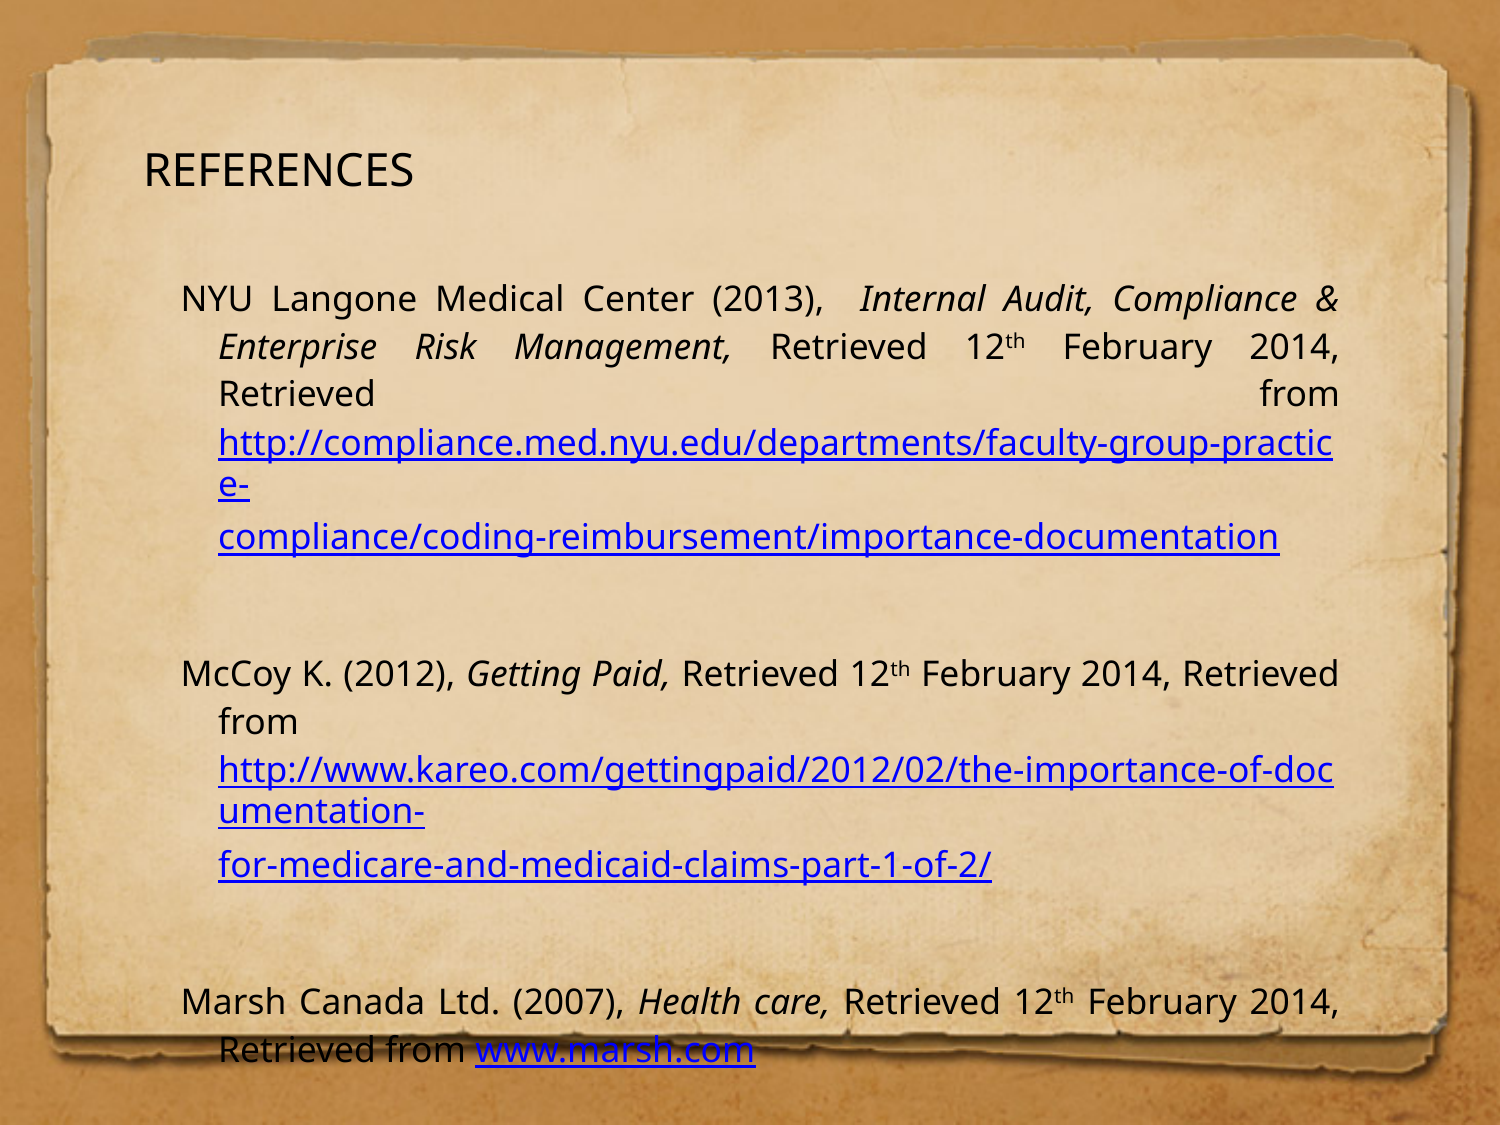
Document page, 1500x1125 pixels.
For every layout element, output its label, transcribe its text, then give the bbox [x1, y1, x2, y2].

picture [0, 0, 1500, 1125]
text_box REFERENCES NYU Langone Medical Center (2013), Internal Audit, Compliance & Enterprise Risk Management, Retrieved 12th February 2014, Retrieved from http://compliance.med.nyu.edu/departments/faculty-group-practice-compliance/coding-reimbursement/importance-documentation McCoy K. (2012), Getting Paid, Retrieved 12th February 2014, Retrieved from http://www.kareo.com/gettingpaid/2012/02/the-importance-of-documentation-for-medicare-and-medicaid-claims-part-1-of-2/ Marsh Canada Ltd. (2007), Health care, Retrieved 12th February 2014, Retrieved from www.marsh.com [143, 134, 1340, 952]
